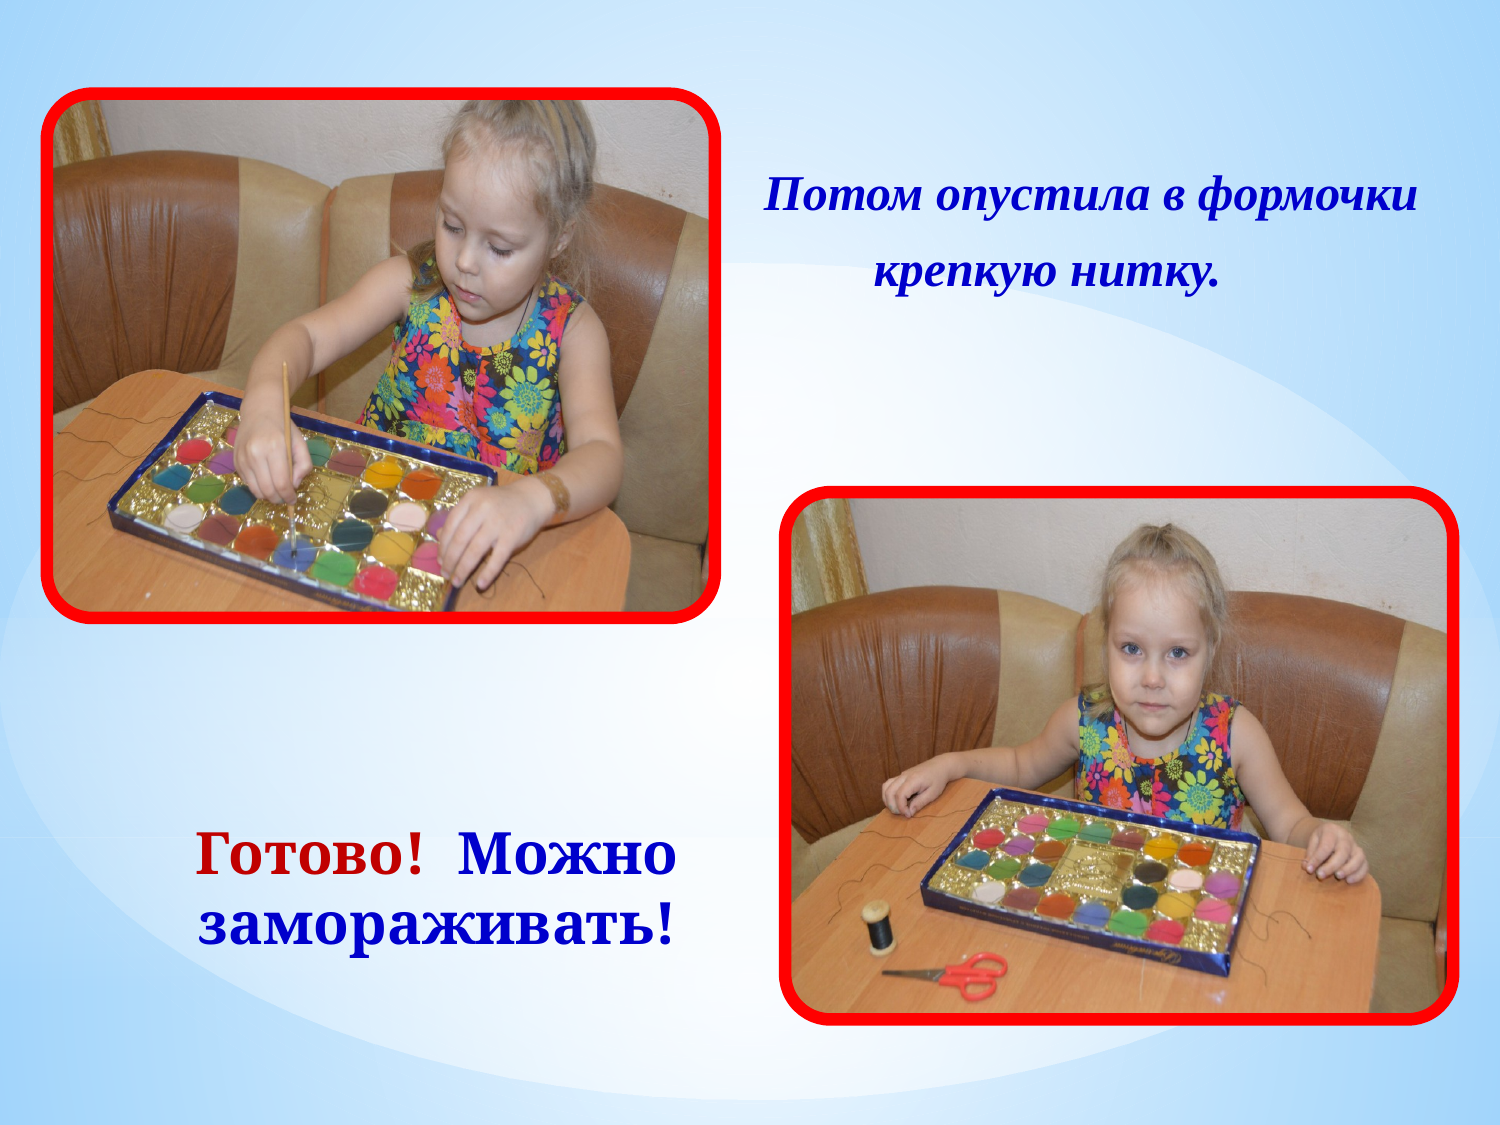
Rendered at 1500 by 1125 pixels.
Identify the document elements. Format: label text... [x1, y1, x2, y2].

text_box Готово! Можно замораживать! [0, 808, 375, 964]
picture [784, 491, 1454, 1020]
list Потом опустила в формочки крепкую нитку. [0, 0, 1500, 1125]
text_box [375, 509, 1329, 1084]
picture [46, 93, 716, 619]
